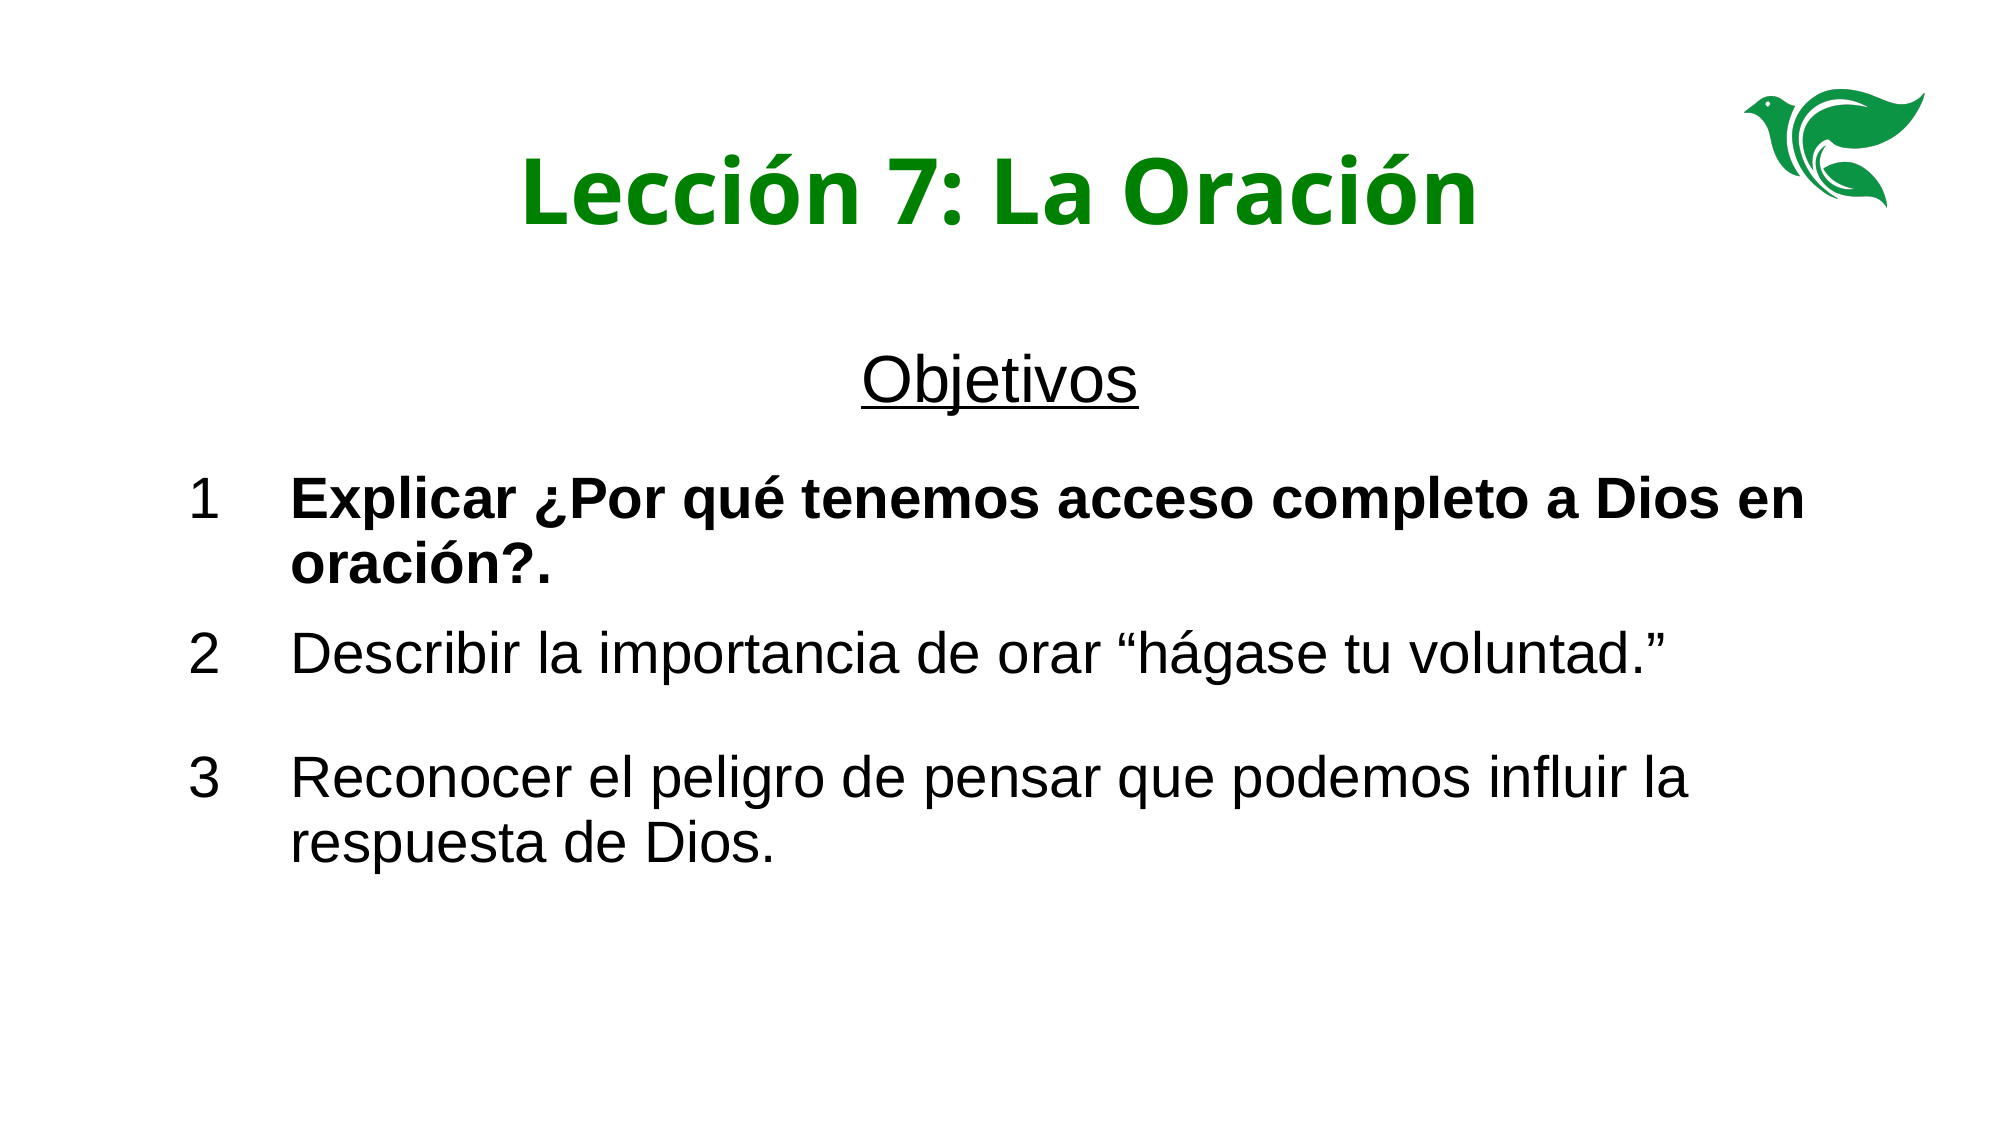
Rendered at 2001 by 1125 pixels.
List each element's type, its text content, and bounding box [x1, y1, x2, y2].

table_cell Explicar ¿Por qué tenemos acceso completo a Dios en oración?. [276, 458, 1867, 613]
table_cell Describir la importancia de orar “hágase tu voluntad.” [276, 613, 1867, 738]
picture [1722, 47, 1953, 240]
table_cell 1 [133, 458, 276, 613]
text_box Lección 7: La Oración [77, 125, 1923, 251]
table_cell Reconocer el peligro de pensar que podemos influir la respuesta de Dios. [276, 738, 1867, 893]
table_cell 2 [133, 613, 276, 738]
table_cell 3 [133, 738, 276, 893]
table_header Objetivos [133, 334, 1867, 458]
